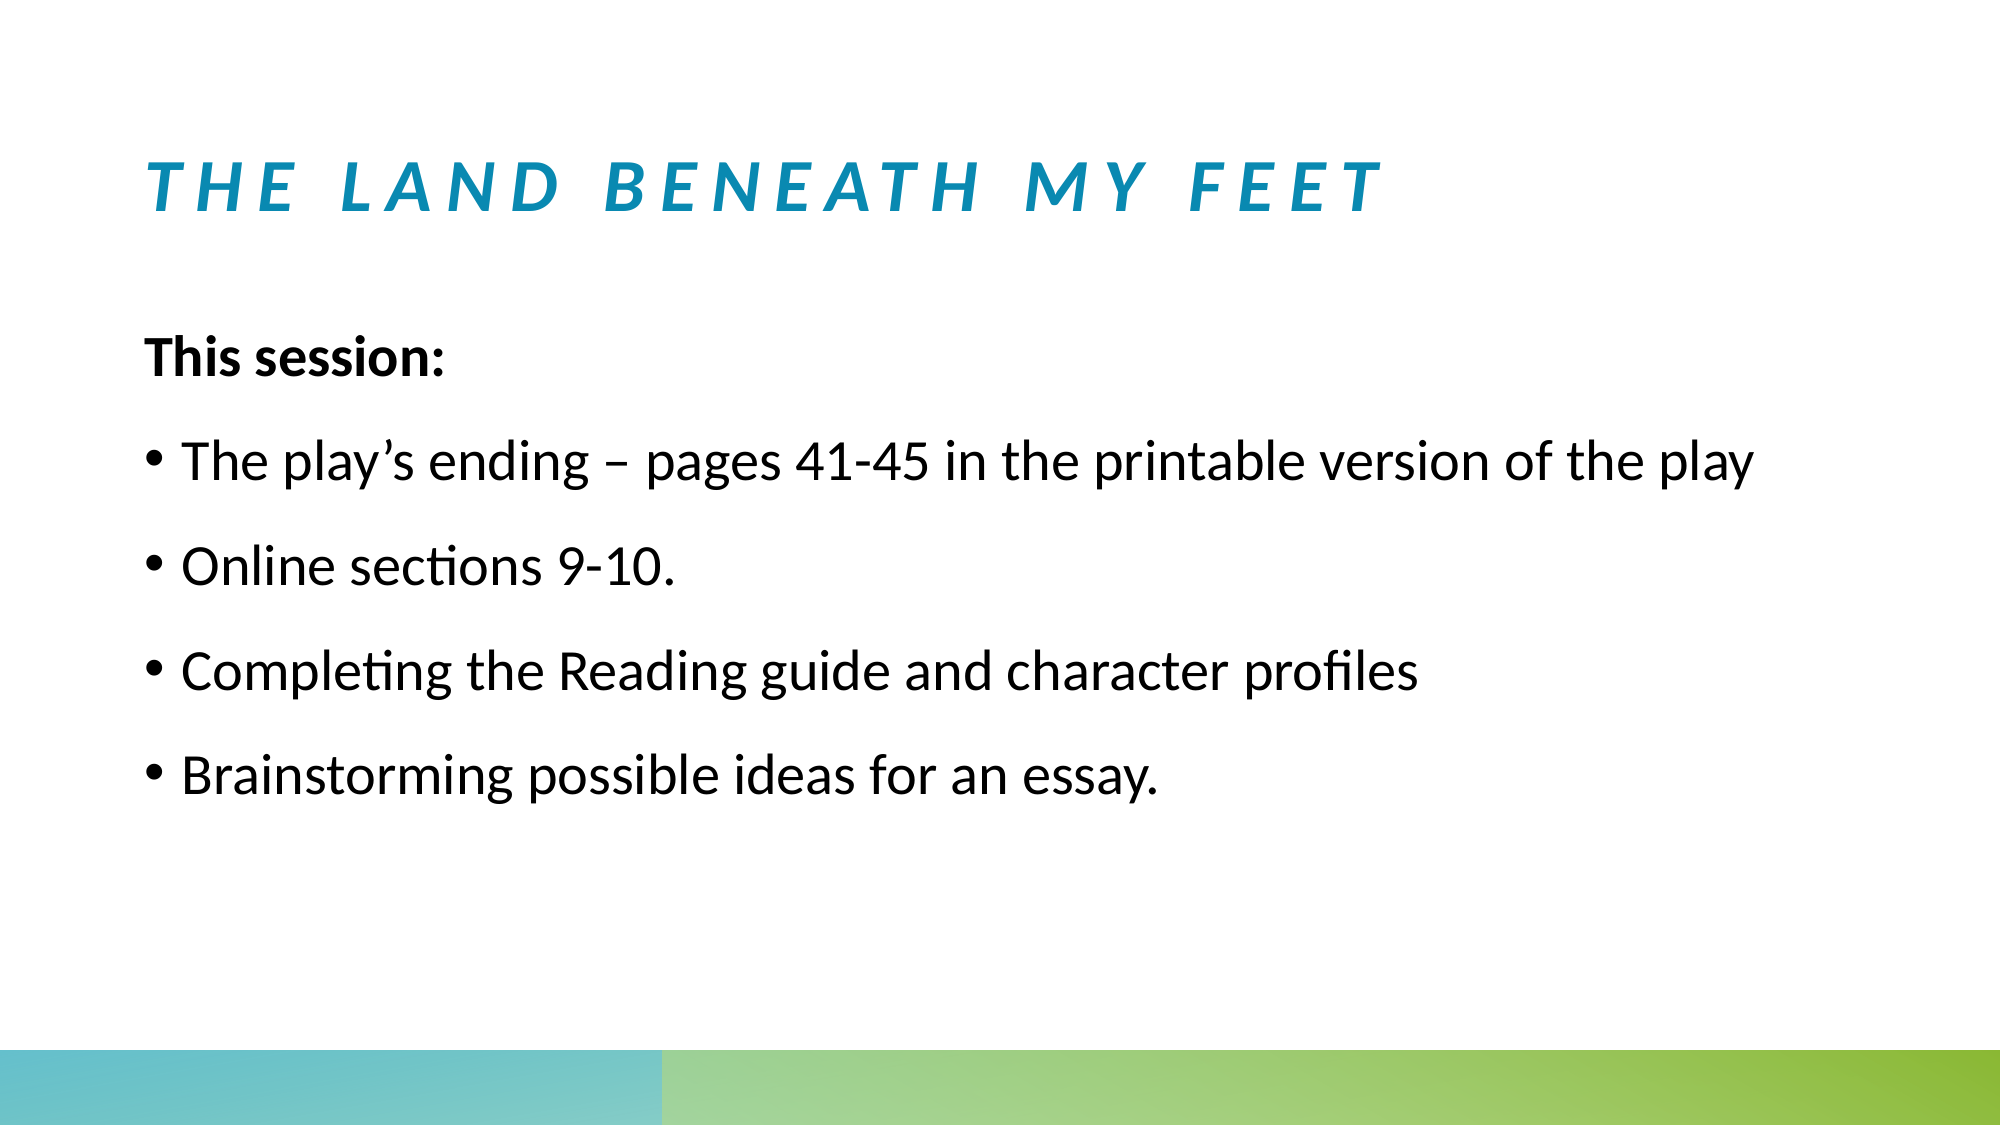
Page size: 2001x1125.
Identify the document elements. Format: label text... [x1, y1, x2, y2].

list This session: The play’s ending – pages 41-45 in the printable version of the play Online sections 9-10. Completing the Reading guide and character profiles Brainstorming possible ideas for an essay. [144, 304, 1904, 994]
title The land beneath my feet [144, 109, 1904, 227]
